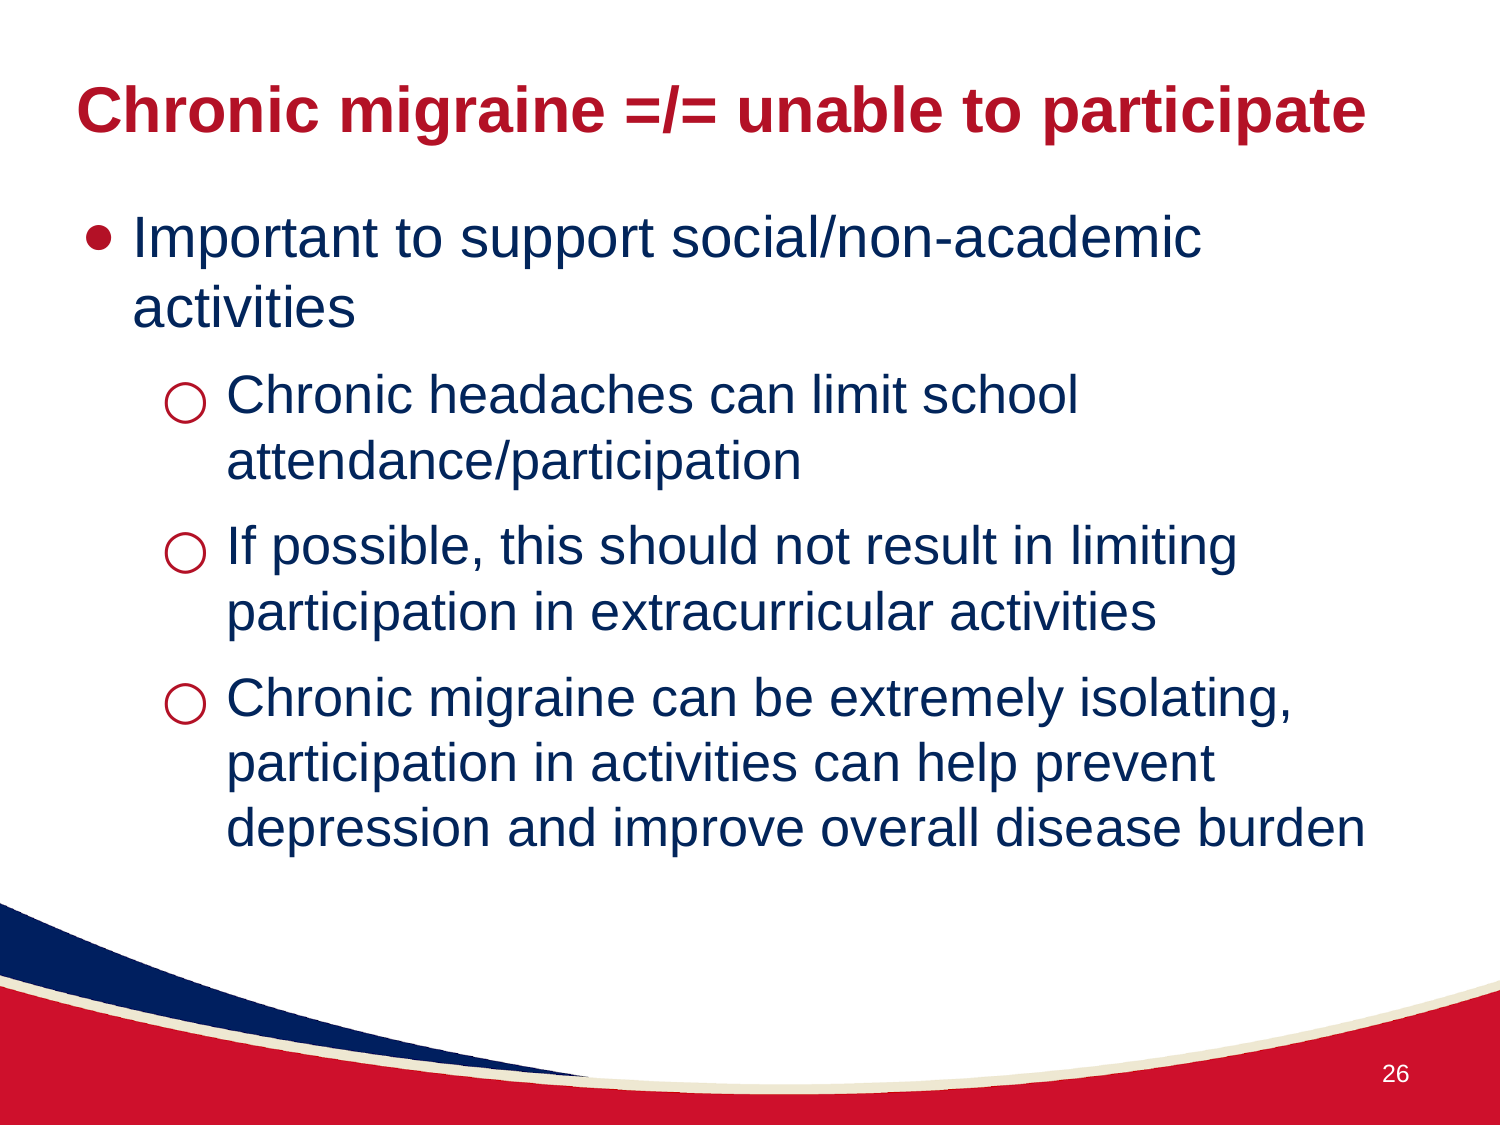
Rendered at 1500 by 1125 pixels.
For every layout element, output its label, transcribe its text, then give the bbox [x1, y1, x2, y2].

list Important to support social/non-academic activities Chronic headaches can limit school attendance/participation If possible, this should not result in limiting participation in extracurricular activities Chronic migraine can be extremely isolating, participation in activities can help prevent depression and improve overall disease burden [61, 191, 1442, 958]
picture [0, 0, 1500, 1125]
slide_number 26 [1074, 1042, 1425, 1103]
title Chronic migraine =/= unable to participate [61, 45, 1425, 169]
